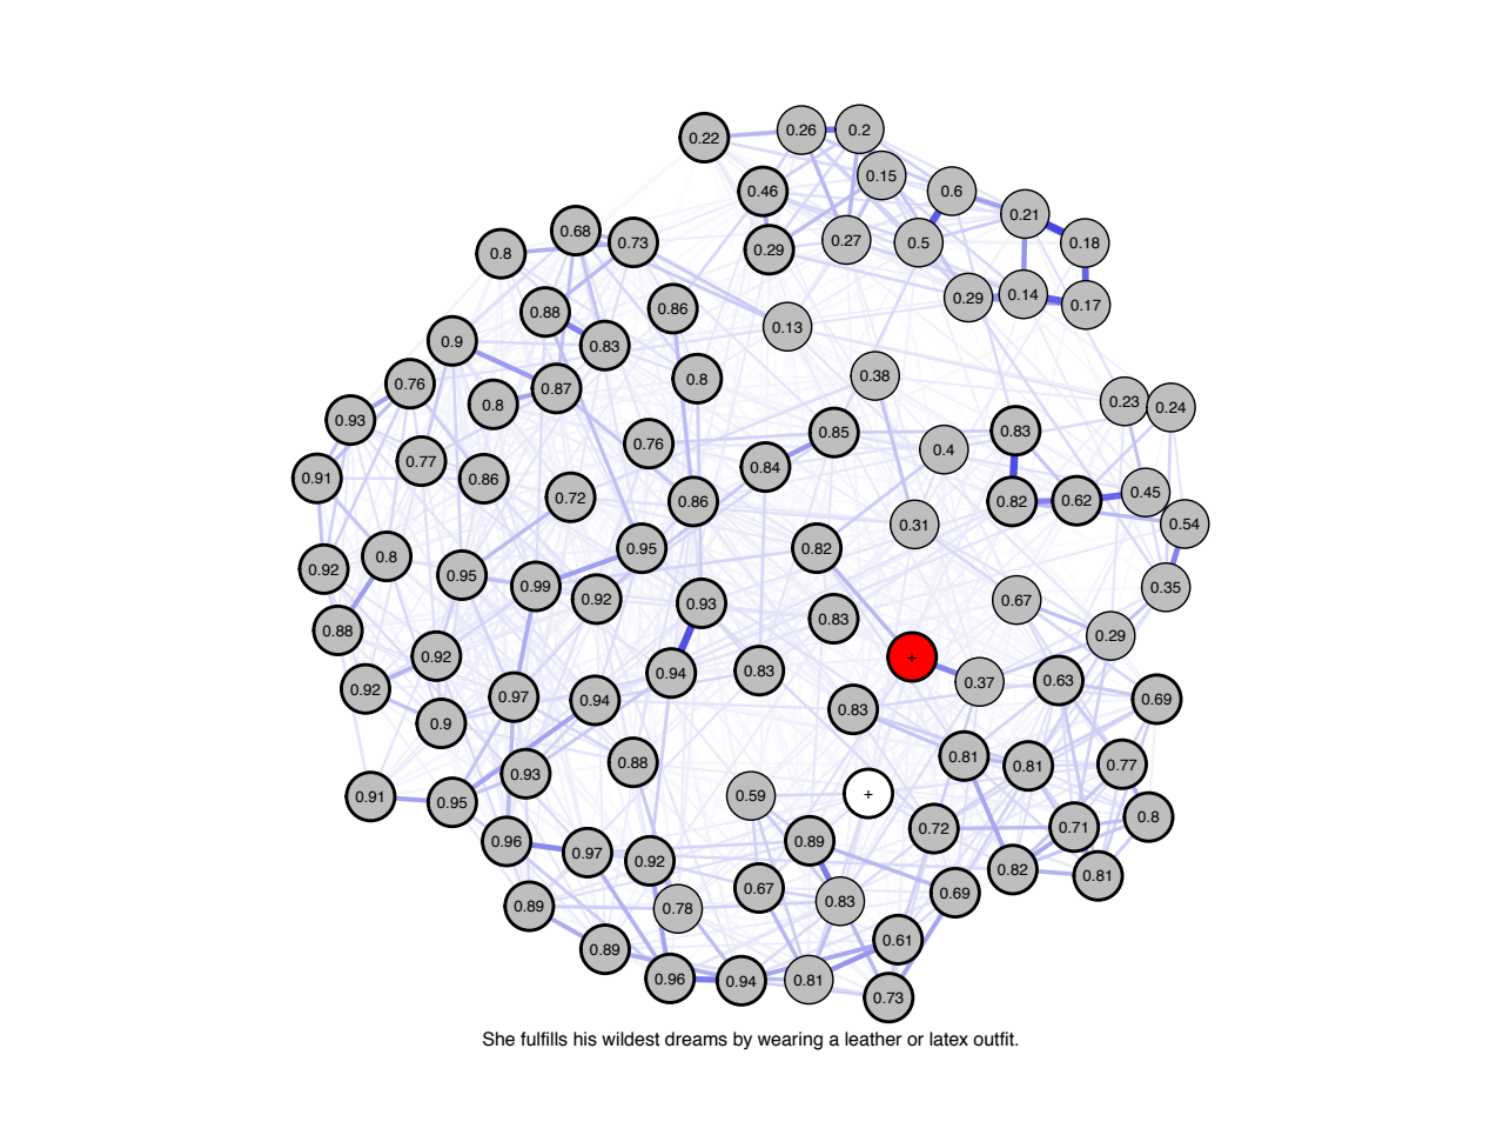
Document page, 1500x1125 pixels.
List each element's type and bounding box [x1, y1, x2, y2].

picture [187, 0, 1313, 1125]
